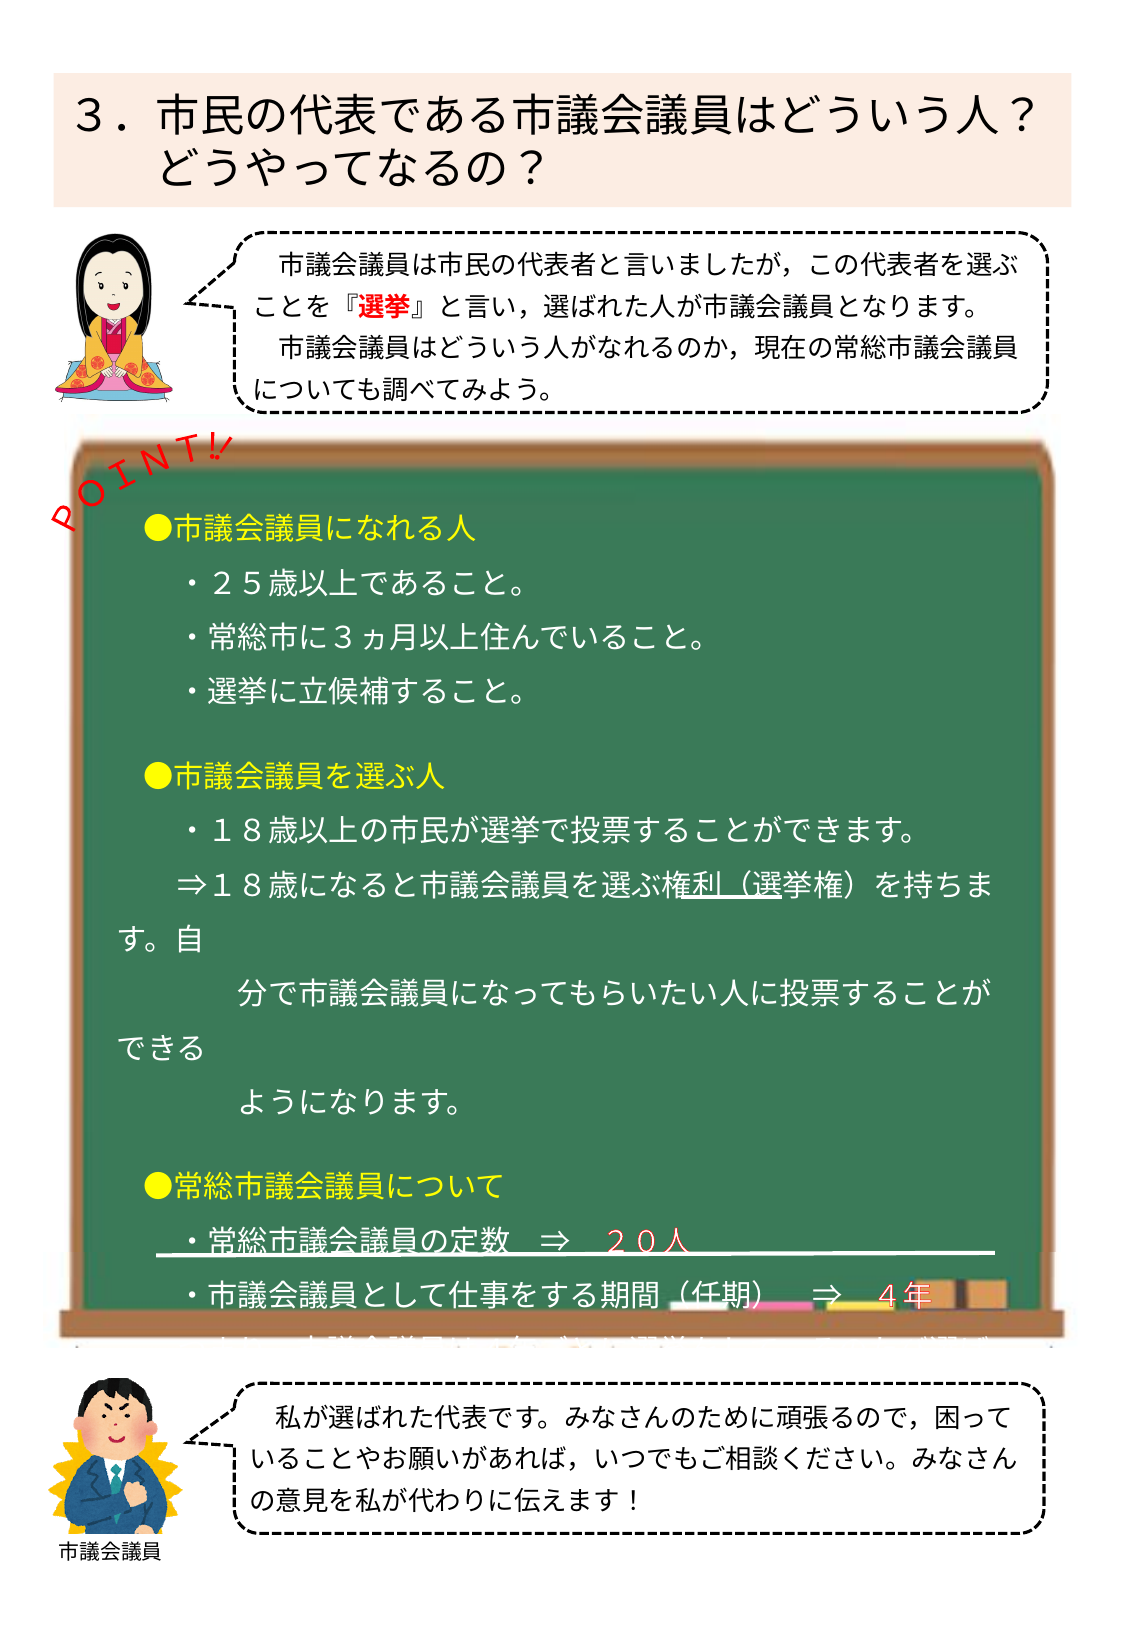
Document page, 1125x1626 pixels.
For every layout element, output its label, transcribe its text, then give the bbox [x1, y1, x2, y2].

text_box [184, 248, 237, 395]
text_box 市議会議員 [44, 1534, 185, 1572]
text_box 私が選ばれた代表です。みなさんのために頑張るので，困っていることやお願いがあれば，いつでもご相談ください。みなさんの意見を私が代わりに伝えます！ [234, 1383, 1035, 1523]
picture [43, 414, 1082, 1348]
text_box ●市議会議員になれる人 ・２５歳以上であること。 ・常総市に３ヵ月以上住んでいること。 ・選挙に立候補すること。 ●市議会議員を選ぶ人 ・１８歳以上の市民が選挙で投票することができます。 ⇒１８歳になると市議会議員を選ぶ権利（選挙権）を持ちます。自 分で市議会議員になってもらいたい人に投票することができる ようになります。 ●常総市議会議員について ・常総市議会議員の定数 ⇒ ２０人 ・市議会議員として仕事をする期間（任期） ⇒ ４年 つまり，市議会議員は４年ごとに選挙をして，そのたび選ばれます。 [102, 1348, 1023, 1429]
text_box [156, 1252, 995, 1256]
picture [53, 231, 176, 405]
text_box [237, 1387, 1046, 1535]
picture [36, 1378, 193, 1534]
text_box [193, 1402, 234, 1450]
text_box 市議会議員は市民の代表者と言いましたが，この代表者を選ぶことを『選挙』と言い，選ばれた人が市議会議員となります。 市議会議員はどういう人がなれるのか，現在の常総市議会議員についても調べてみよう。 [237, 231, 1048, 413]
text_box ３．市民の代表である市議会議員はどういう人？ どうやってなるの？ [53, 73, 1072, 208]
